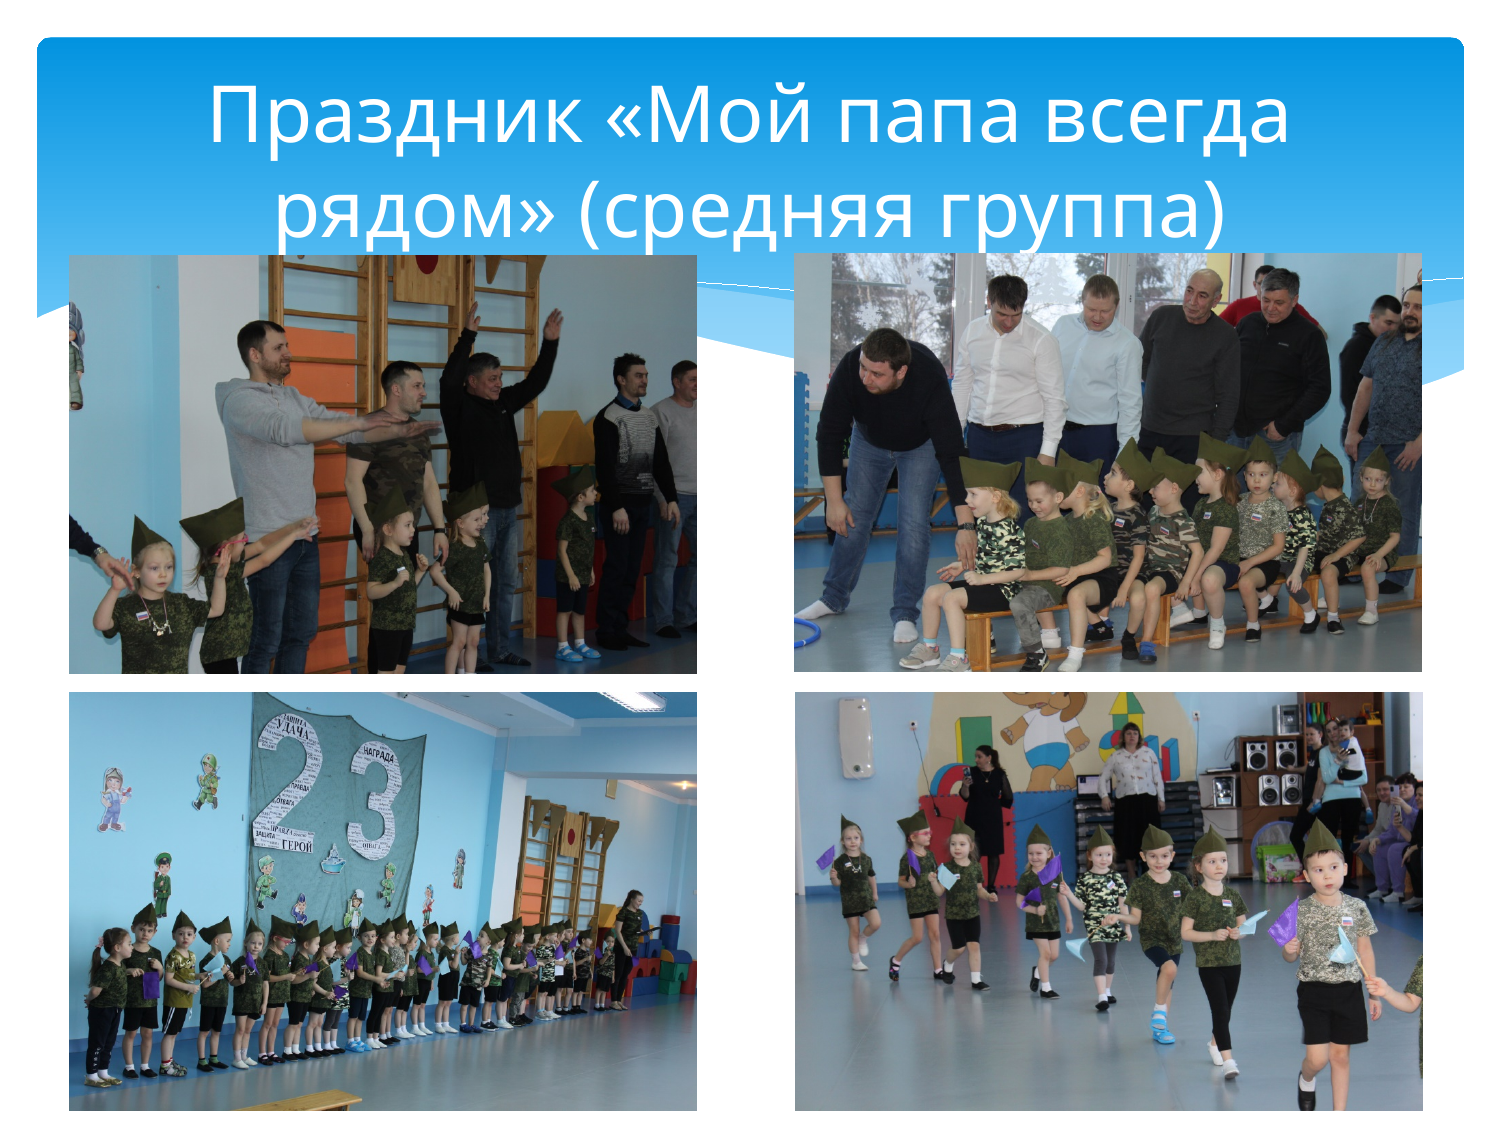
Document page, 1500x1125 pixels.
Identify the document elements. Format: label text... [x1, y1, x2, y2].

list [795, 692, 1423, 1111]
picture [793, 253, 1422, 672]
picture [68, 255, 697, 674]
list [68, 692, 697, 1111]
title Праздник «Мой папа всегда рядом» (средняя группа) [75, 55, 1425, 261]
